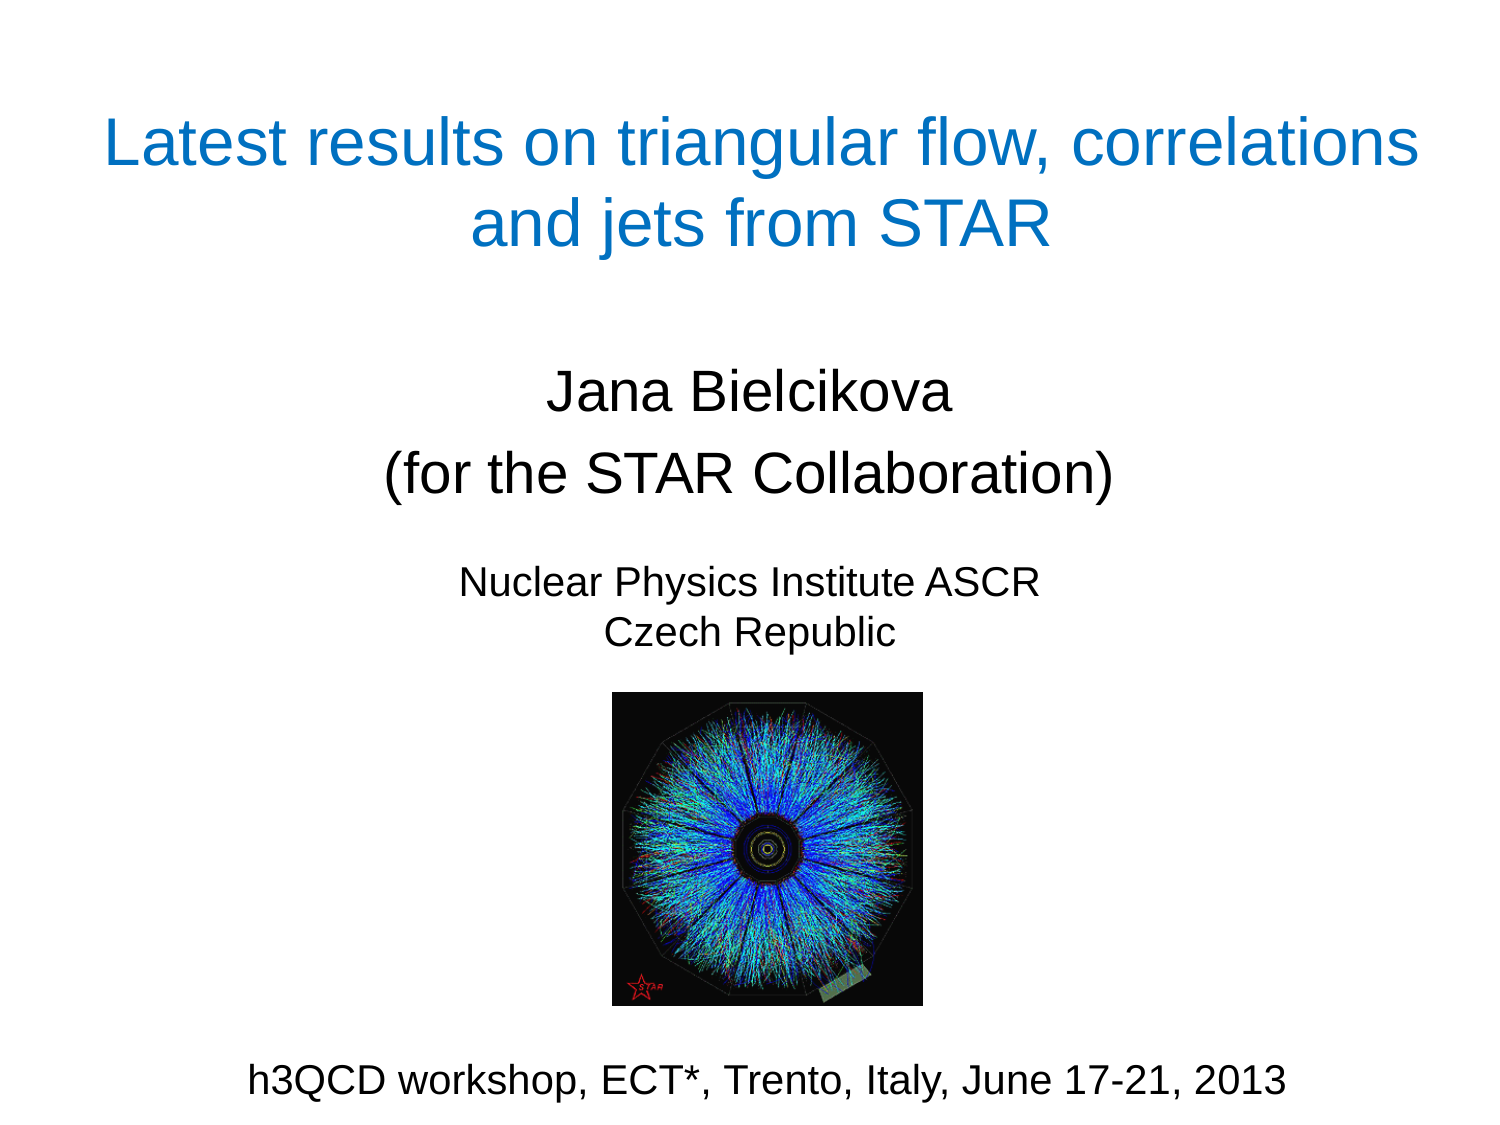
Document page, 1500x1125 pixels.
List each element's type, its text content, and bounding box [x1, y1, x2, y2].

text_box h3QCD workshop, ECT*, Trento, Italy, June 17-21, 2013 [232, 1045, 1302, 1111]
picture [612, 692, 923, 1007]
subtitle Jana Bielcikova (for the STAR Collaboration) Nuclear Physics Institute ASCR Czech Republic [0, 172, 1500, 461]
title Latest results on triangular flow, correlations and jets from STAR [53, 90, 1472, 172]
